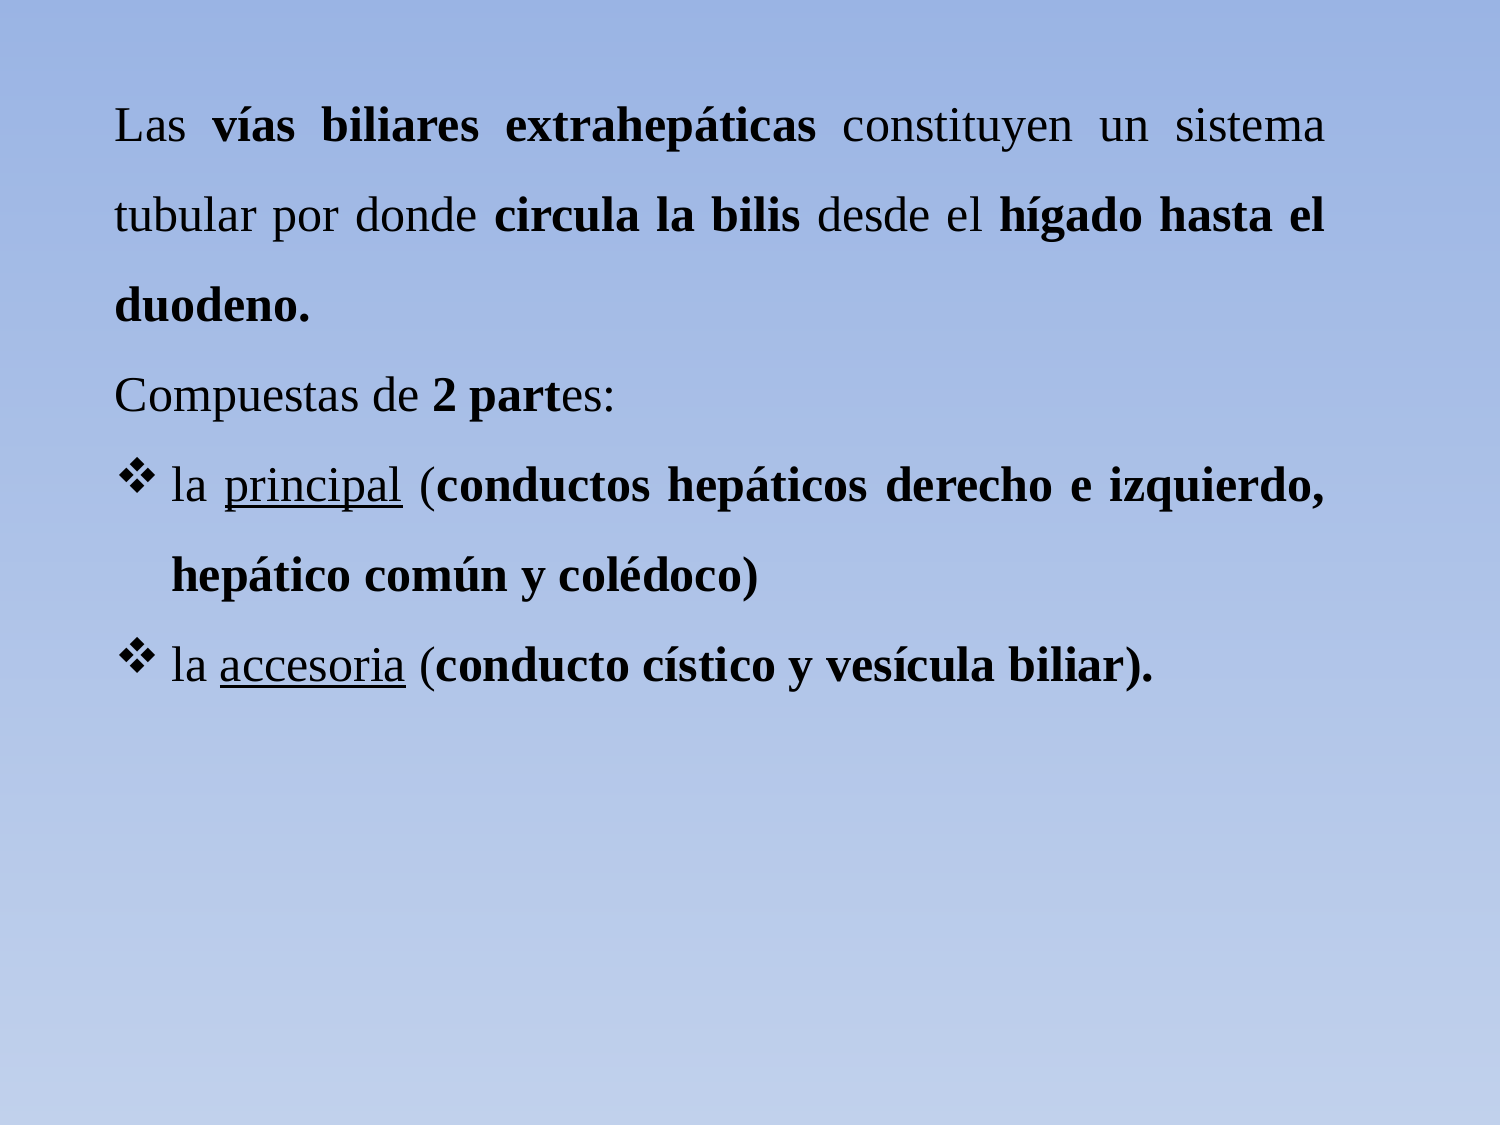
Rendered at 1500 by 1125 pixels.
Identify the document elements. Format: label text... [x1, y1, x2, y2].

text_box Las vías biliares extrahepáticas constituyen un sistema tubular por donde circula la bilis desde el hígado hasta el duodeno. Compuestas de 2 partes: la principal (conductos hepáticos derecho e izquierdo, hepático común y colédoco) la accesoria (conducto cístico y vesícula biliar). [100, 54, 1341, 1120]
